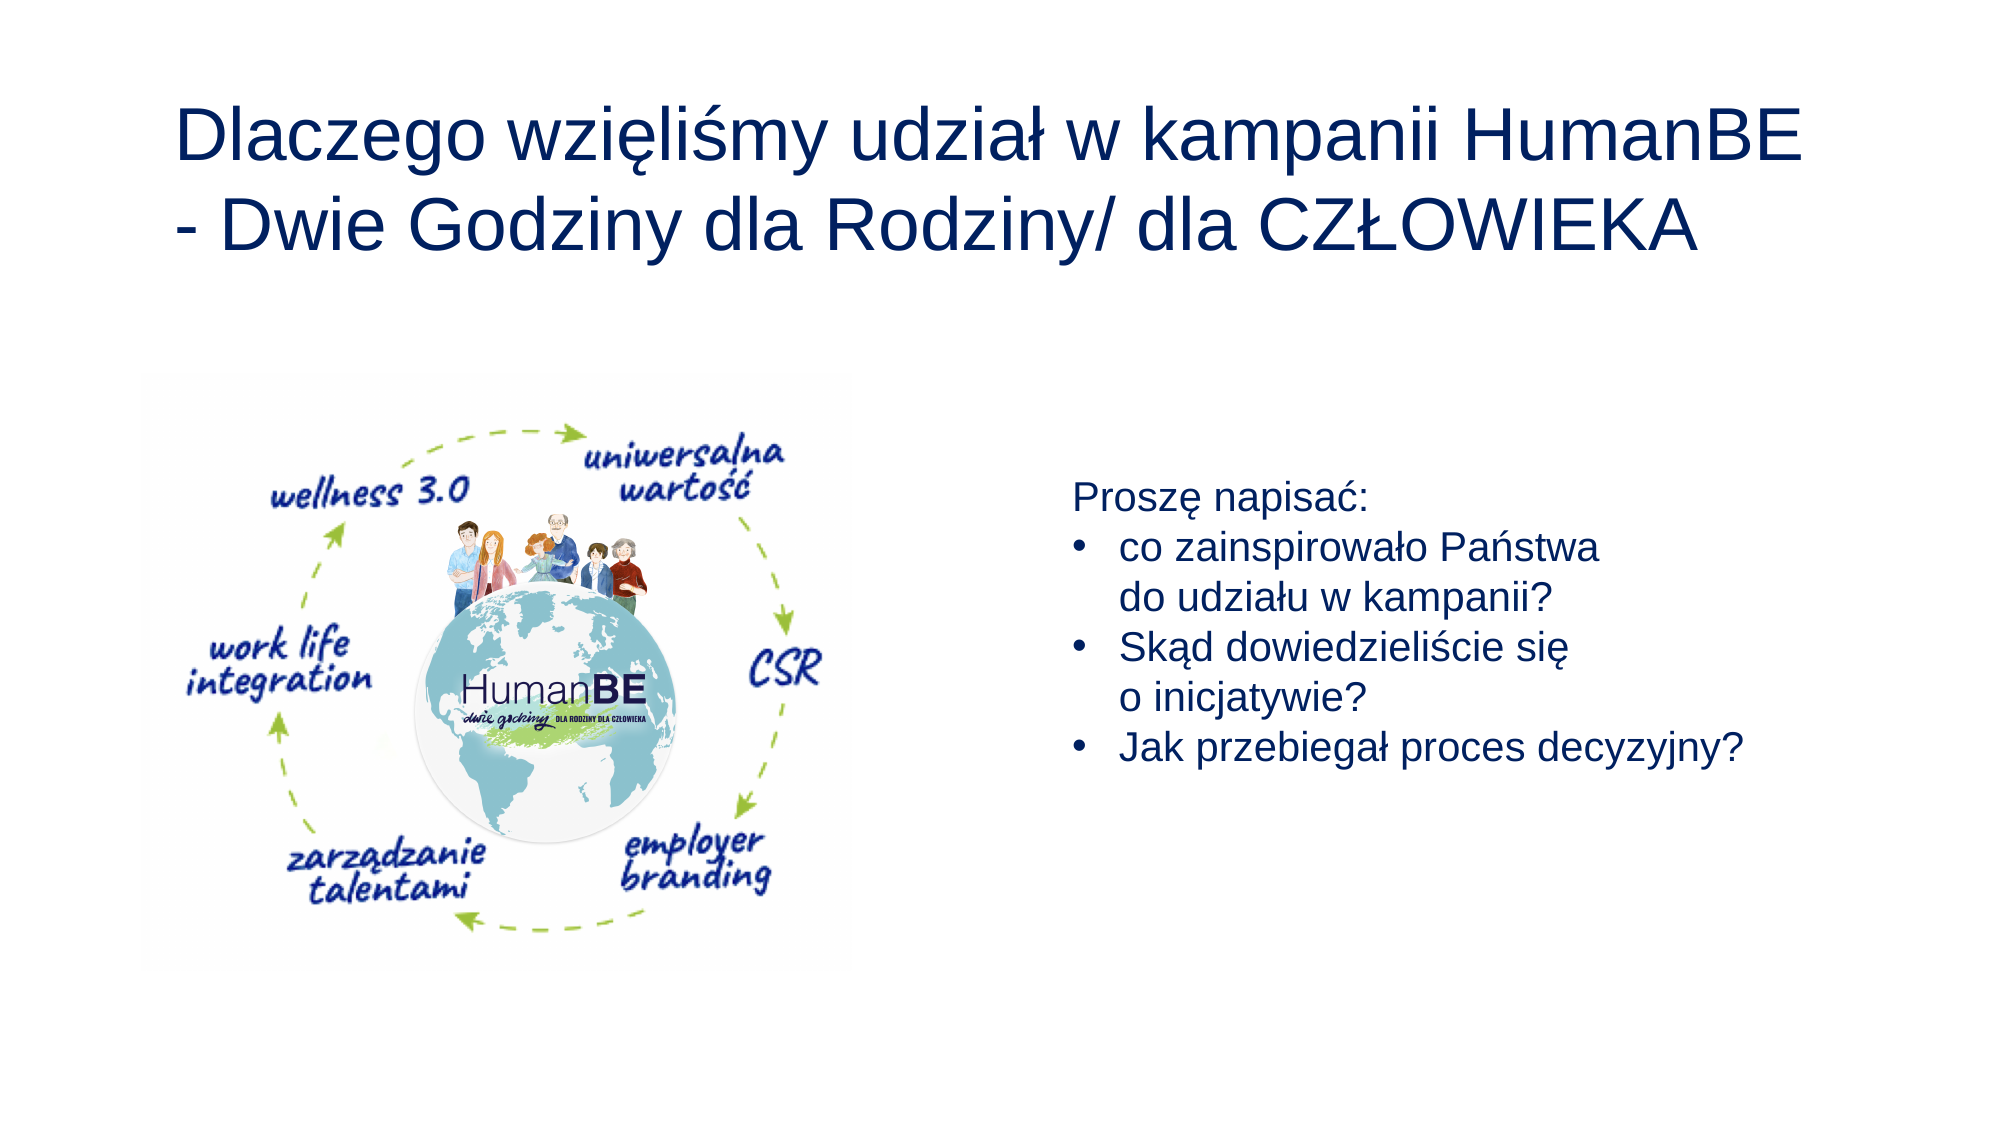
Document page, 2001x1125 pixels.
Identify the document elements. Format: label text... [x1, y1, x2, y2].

picture [141, 373, 852, 971]
text_box Proszę napisać: co zainspirowało Państwa do udziału w kampanii? Skąd dowiedzieliście się o inicjatywie? Jak przebiegał proces decyzyjny? [1057, 462, 1768, 878]
text_box Dlaczego wzięliśmy udział w kampanii HumanBE - Dwie Godziny dla Rodziny/ dla CZŁOWIEKA [159, 78, 1861, 273]
